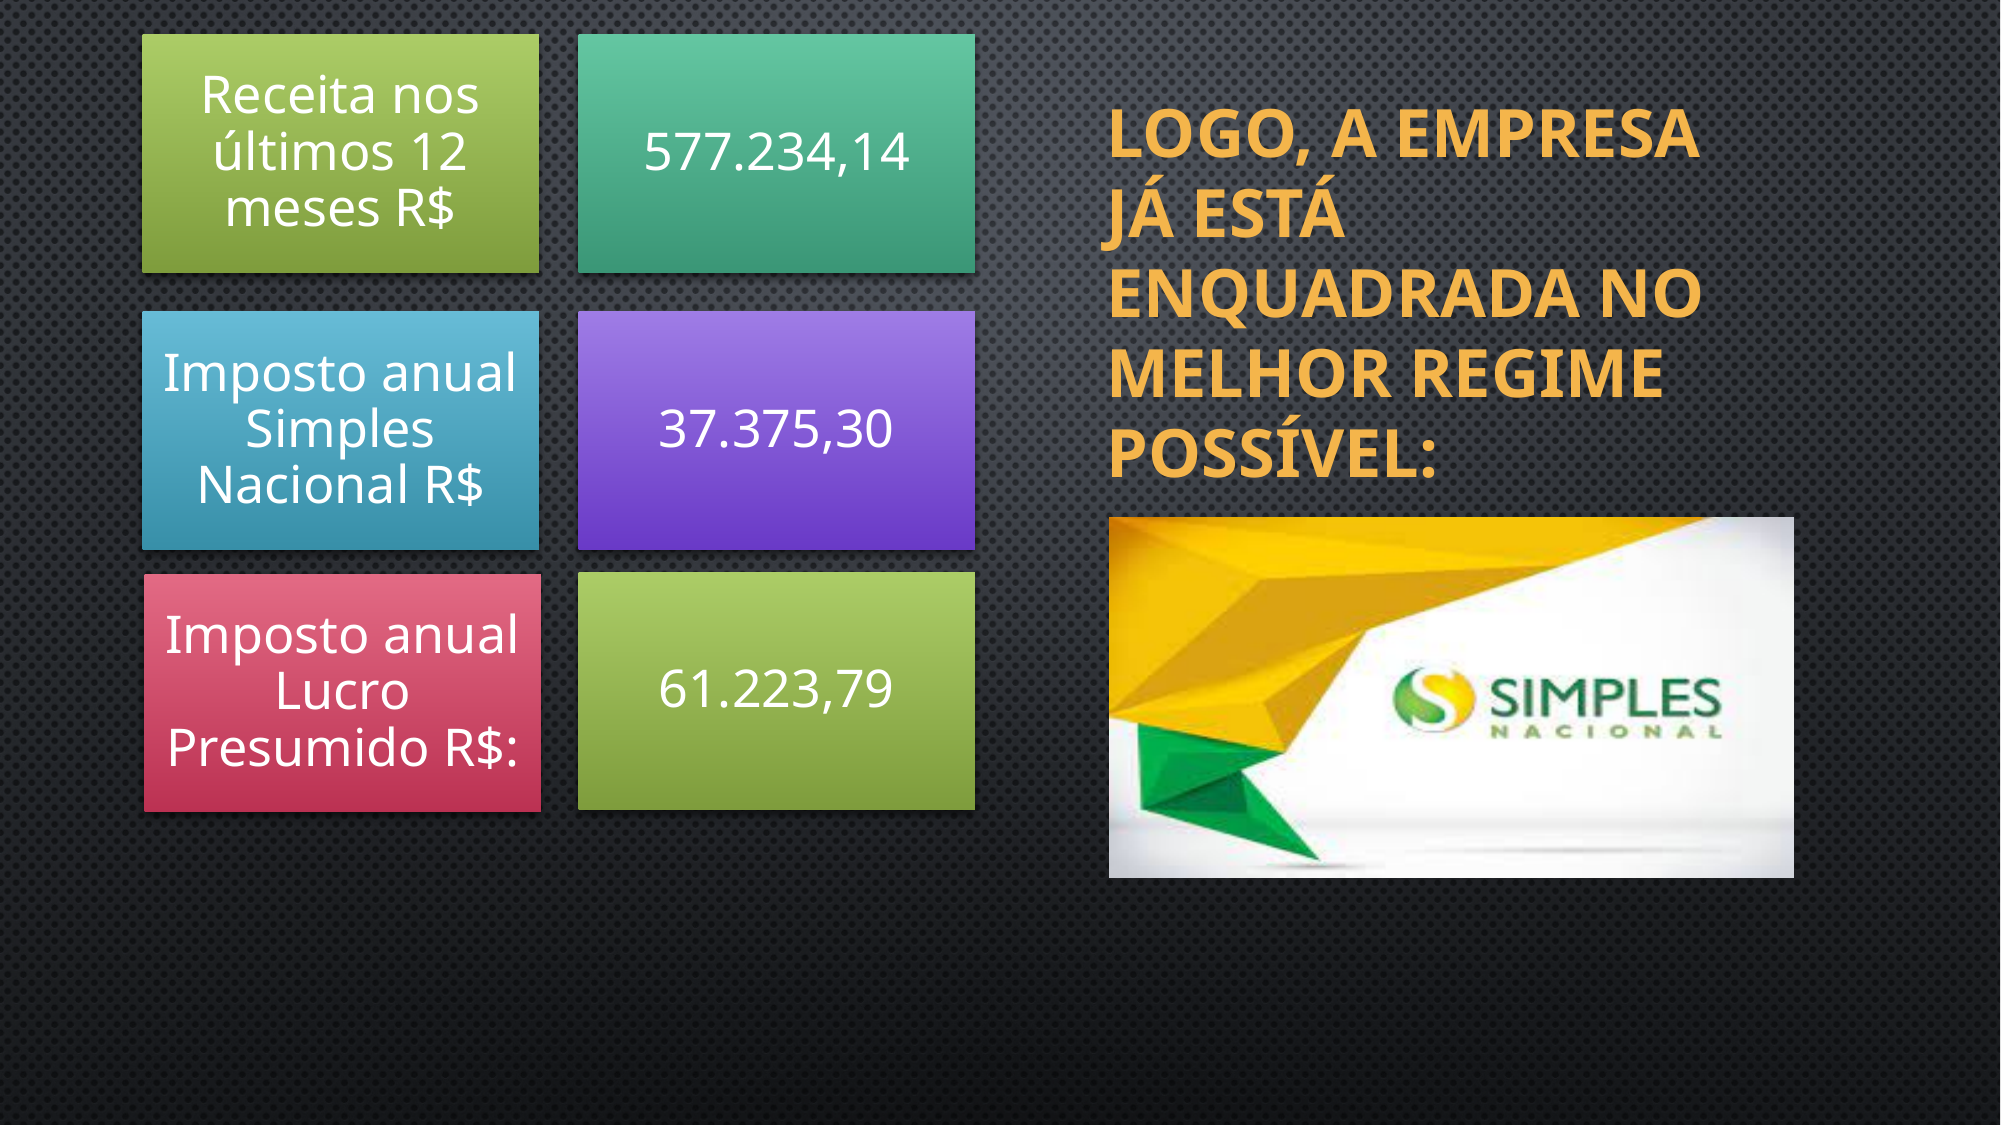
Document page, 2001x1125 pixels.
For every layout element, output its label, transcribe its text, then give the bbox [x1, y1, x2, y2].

picture [1108, 517, 1794, 878]
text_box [0, 33, 1169, 828]
title Logo, a empresa já está enquadrADa no melhor regime possível: [1169, 192, 1794, 499]
